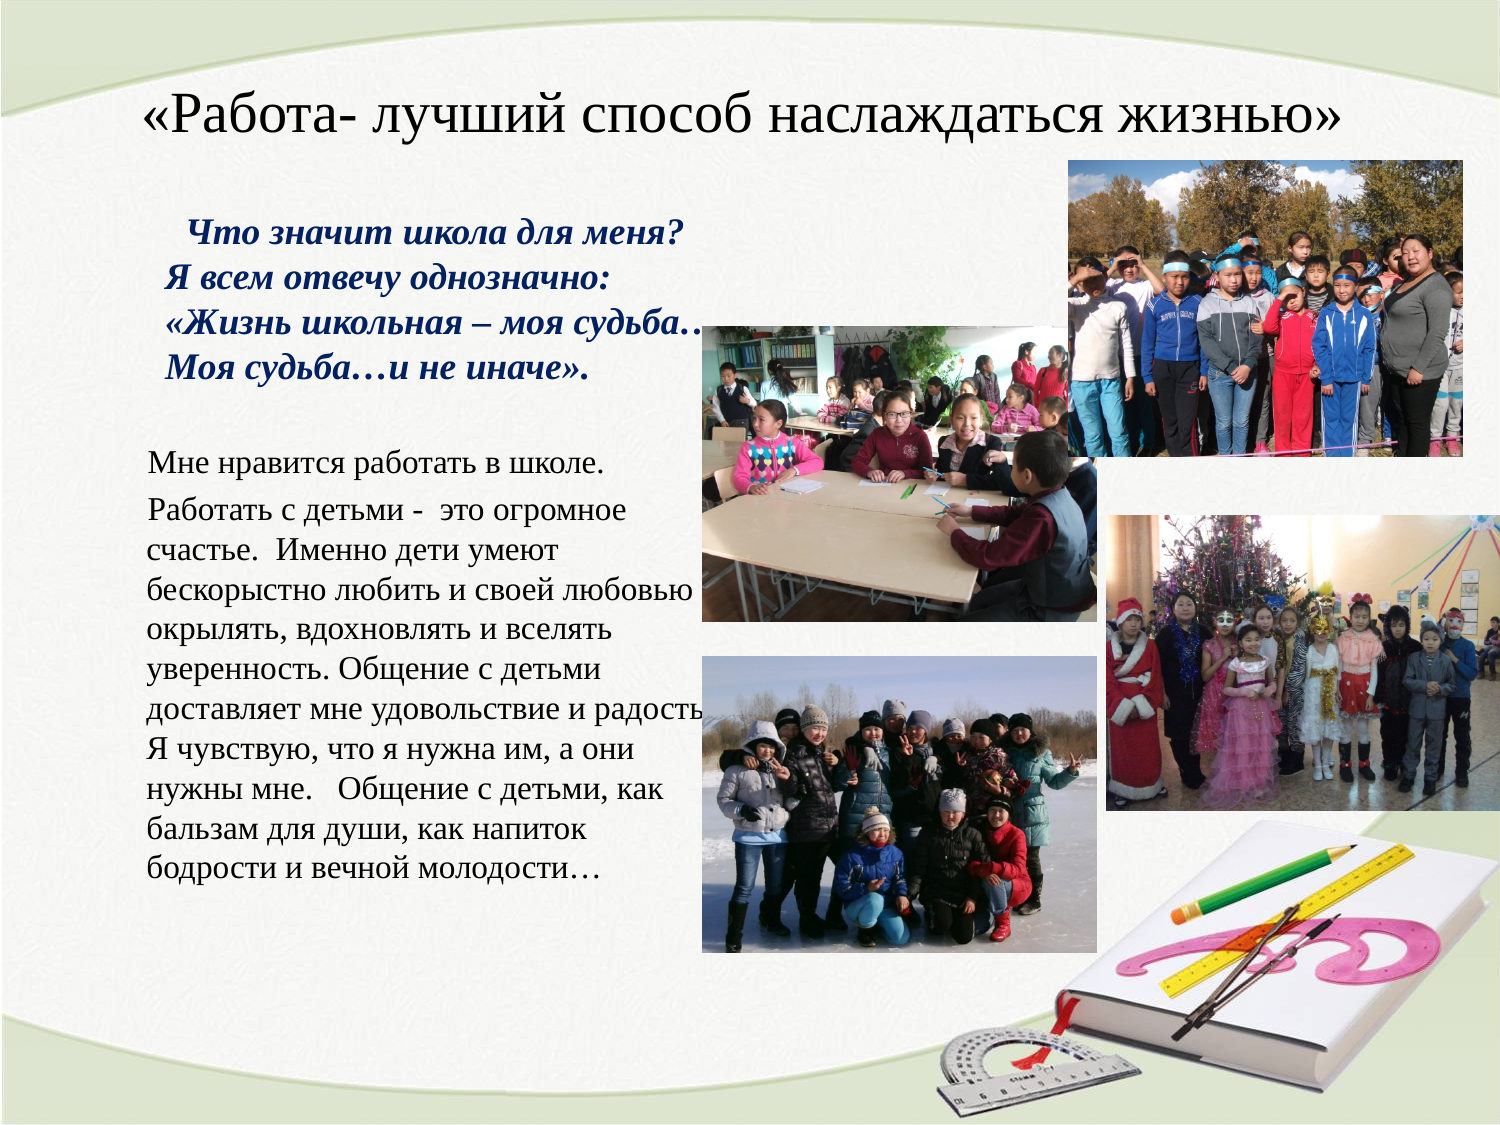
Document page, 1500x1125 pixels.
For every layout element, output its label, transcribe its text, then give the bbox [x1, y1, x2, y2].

picture [0, 0, 1500, 1125]
title «Работа- лучший способ наслаждаться жизнью» [74, 44, 1426, 233]
list Что значит школа для меня? Я всем отвечу однозначно: «Жизнь школьная – моя судьба… Моя судьба…и не иначе». Мне нравится работать в школе. Работать с детьми - это огромное счастье. Именно дети умеют бескорыстно любить и своей любовью окрылять, вдохновлять и вселять уверенность. Общение с детьми доставляет мне удовольствие и радость. Я чувствую, что я нужна им, а они нужны мне. Общение с детьми, как бальзам для души, как напиток бодрости и вечной молодости… [74, 152, 738, 1006]
